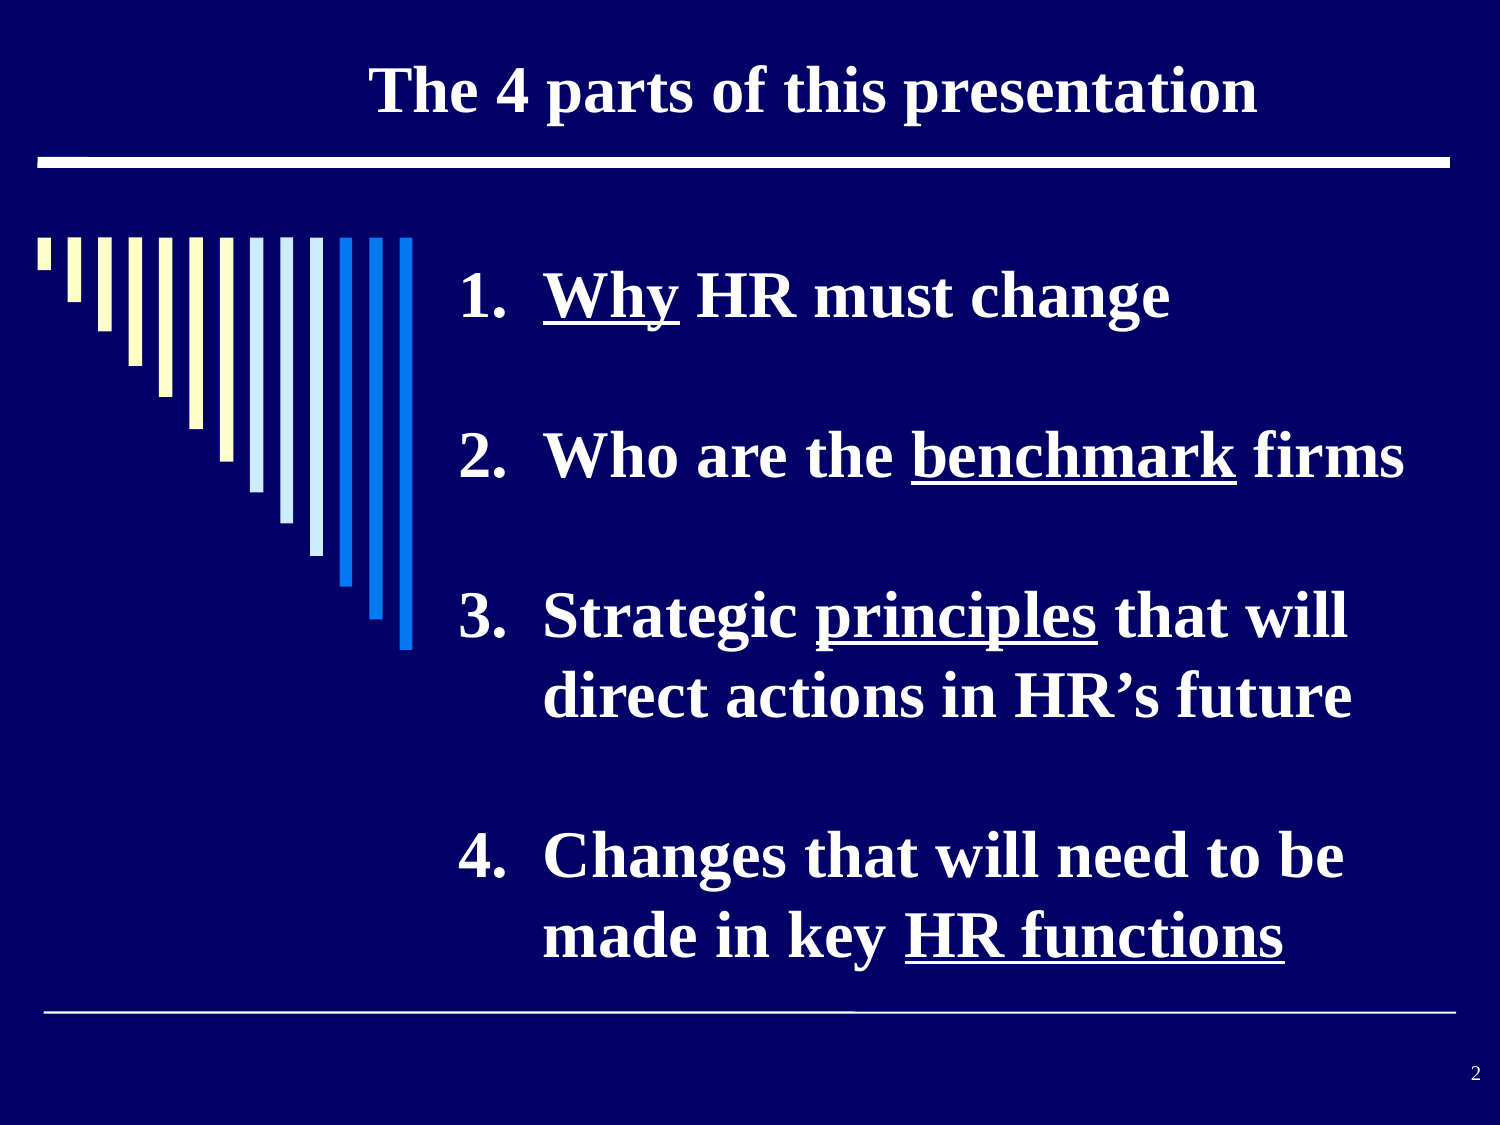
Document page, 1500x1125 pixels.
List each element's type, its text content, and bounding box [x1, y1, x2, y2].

text_box Why HR must change Who are the benchmark firms Strategic principles that will direct actions in HR’s future Changes that will need to be made in key HR functions [443, 163, 1482, 978]
text_box The 4 parts of this presentation [353, 38, 1275, 134]
slide_number 2 [1146, 1052, 1497, 1125]
